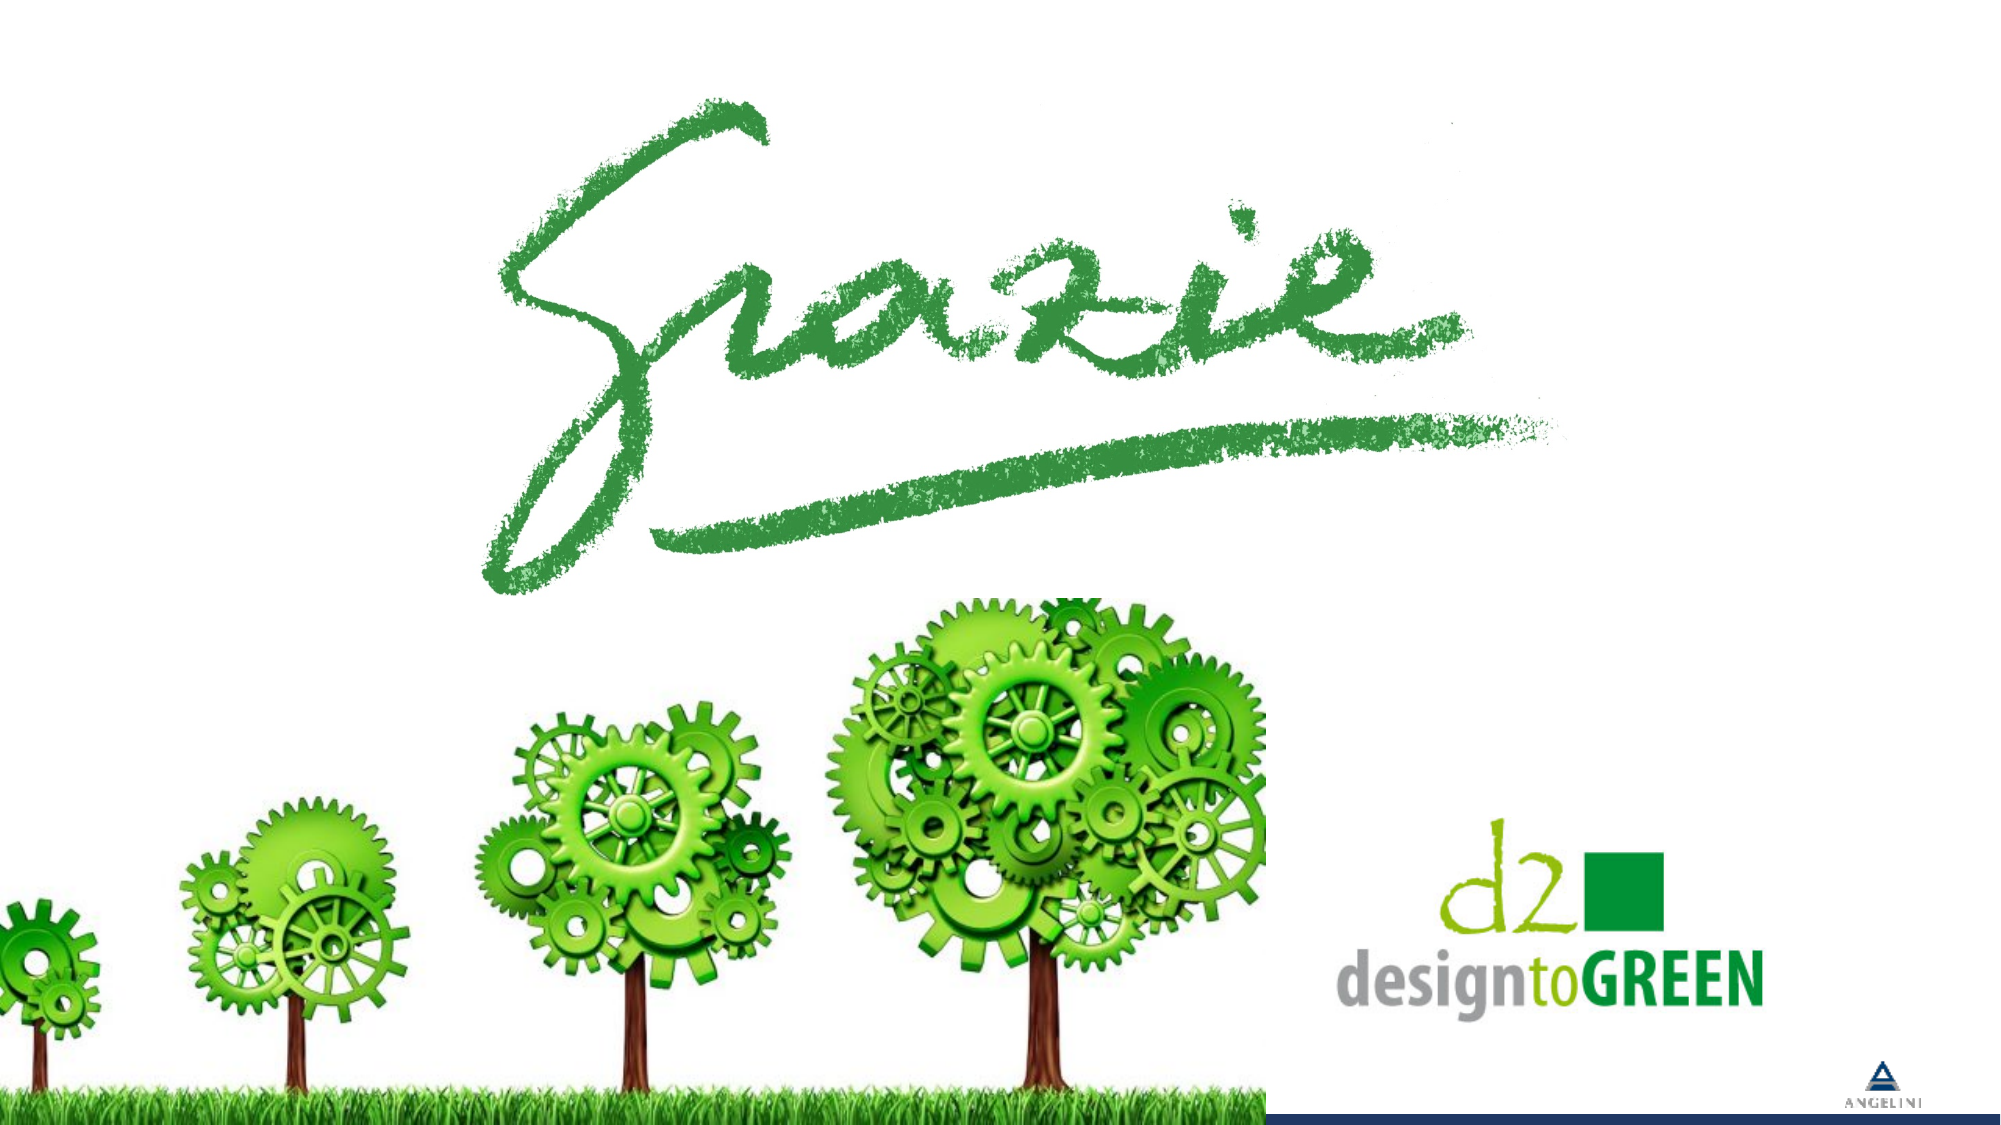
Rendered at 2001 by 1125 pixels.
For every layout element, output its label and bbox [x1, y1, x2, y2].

picture [1845, 1060, 1921, 1108]
picture [0, 94, 1603, 1125]
picture [1333, 817, 1768, 1027]
